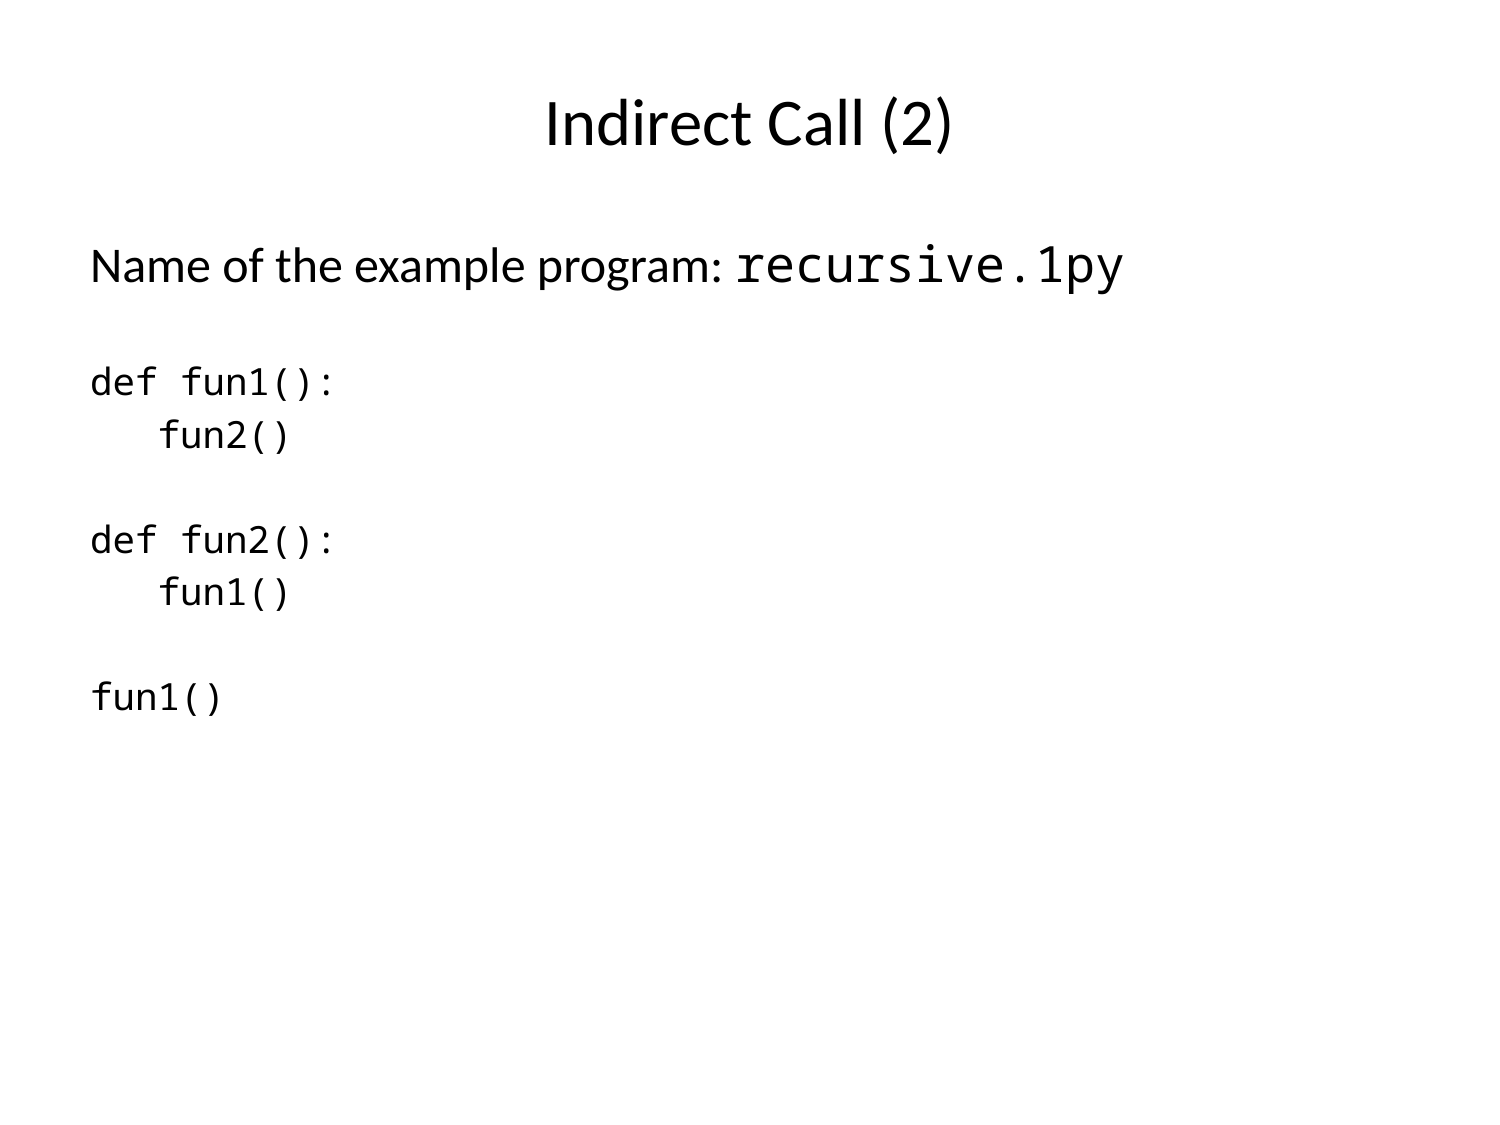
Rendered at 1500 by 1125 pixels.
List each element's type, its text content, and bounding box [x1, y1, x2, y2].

list Name of the example program: recursive.1py def fun1(): fun2() def fun2(): fun1() fun1() [75, 224, 1425, 1013]
title Indirect Call (2) [75, 50, 1425, 188]
